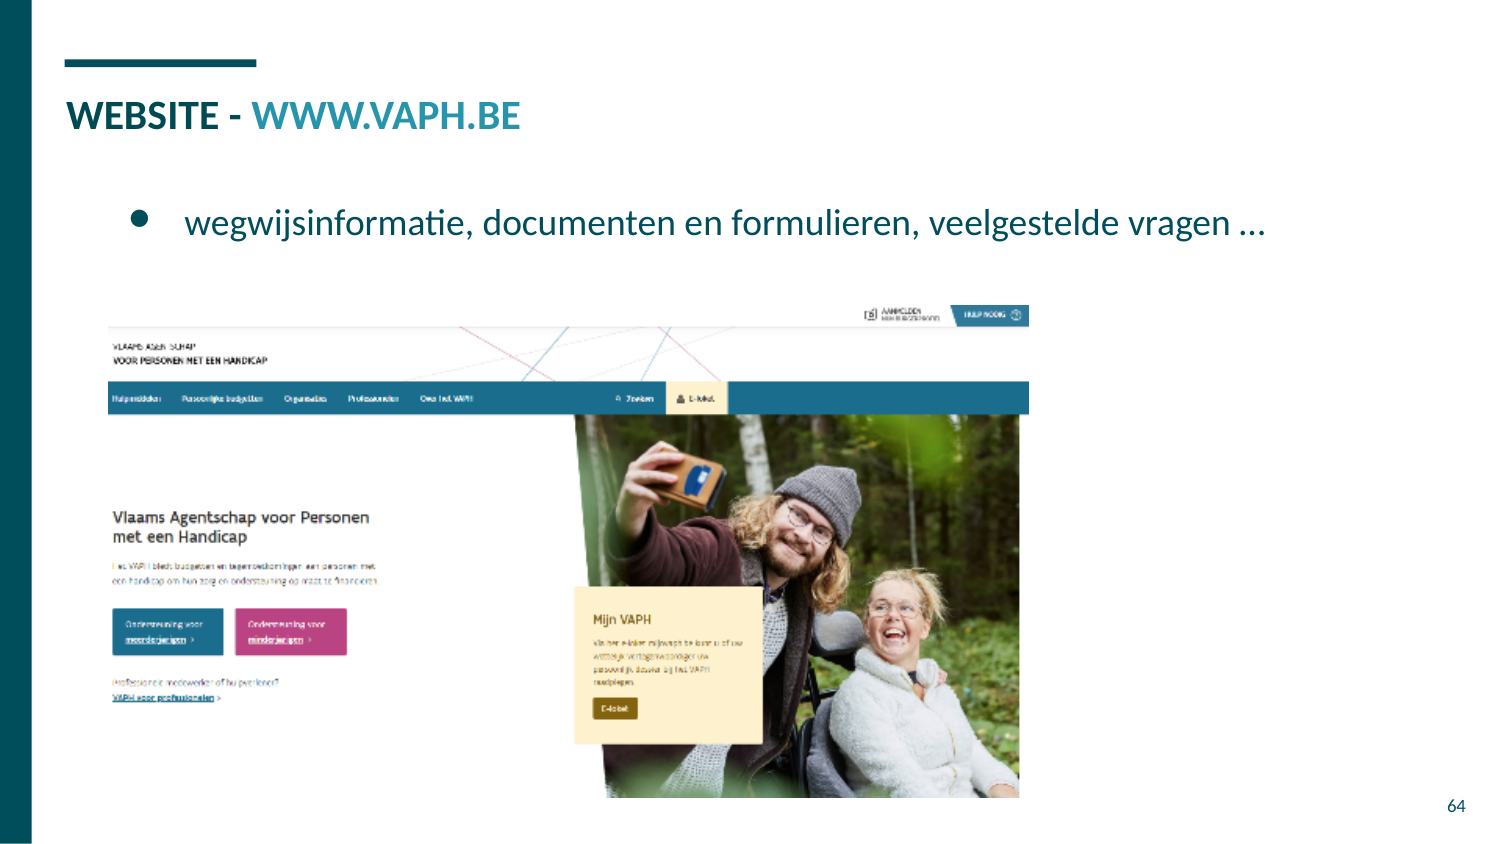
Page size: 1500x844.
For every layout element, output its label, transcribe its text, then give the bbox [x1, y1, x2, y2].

picture [108, 305, 1029, 798]
title WEBSITE - WWW.VAPH.BE [51, 72, 1449, 167]
text_box wegwijsinformatie, documenten en formulieren, veelgestelde vragen … [94, 176, 1330, 260]
slide_number 64 [1391, 779, 1482, 844]
